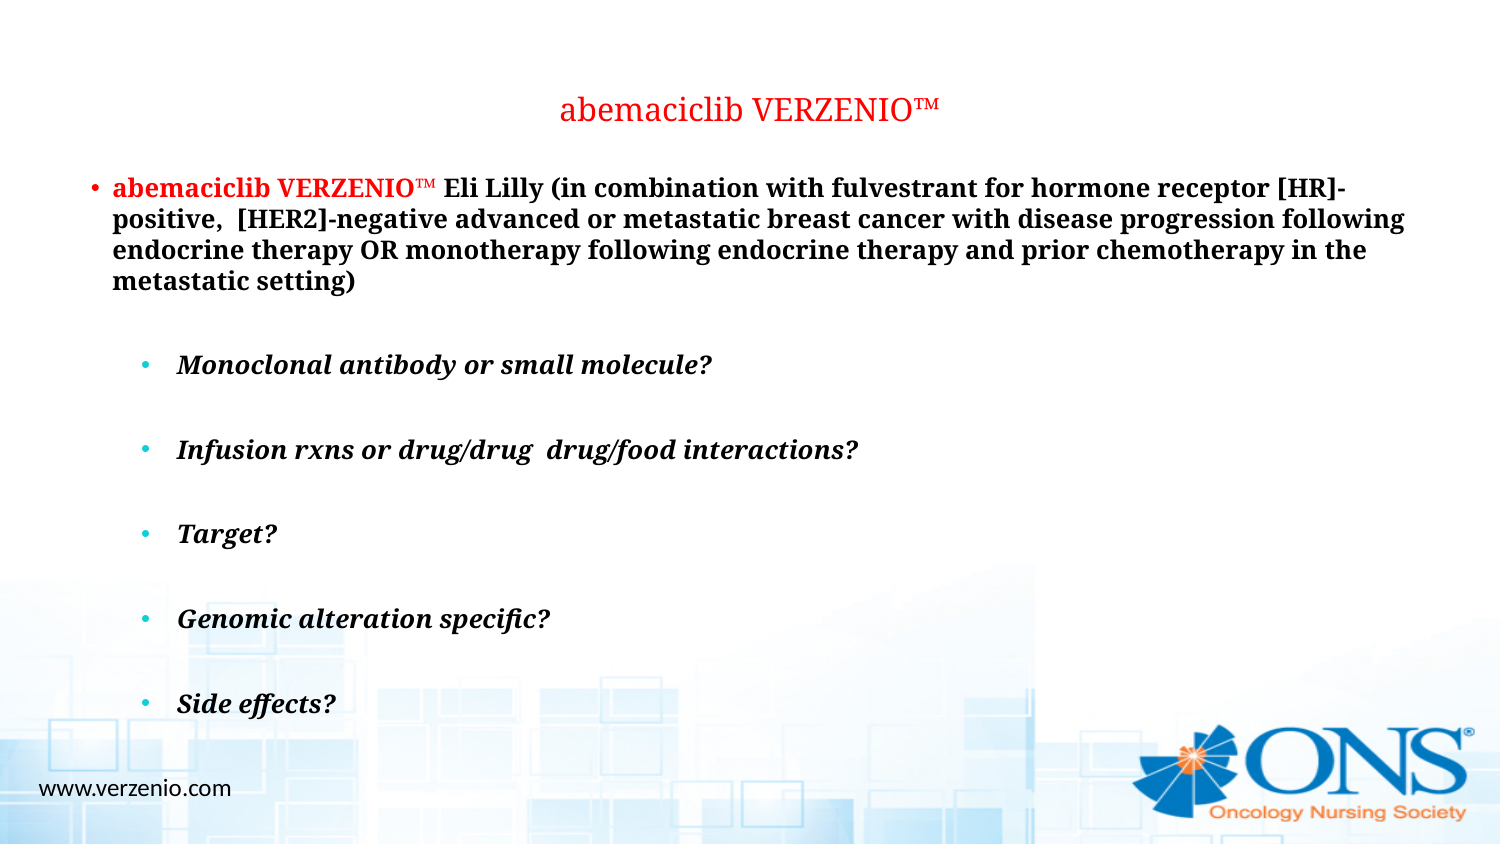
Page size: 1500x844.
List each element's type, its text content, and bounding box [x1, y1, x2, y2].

text_box www.verzenio.com [23, 764, 999, 810]
list abemaciclib VERZENIO™ Eli Lilly (in combination with fulvestrant for hormone receptor [HR]-positive, [HER2]-negative advanced or metastatic breast cancer with disease progression following endocrine therapy OR monotherapy following endocrine therapy and prior chemotherapy in the metastatic setting) Monoclonal antibody or small molecule? Infusion rxns or drug/drug drug/food interactions? Target? Genomic alteration specific? Side effects? [39, 164, 1425, 728]
picture [0, 0, 1500, 844]
title abemaciclib VERZENIO™ [75, 33, 1425, 164]
